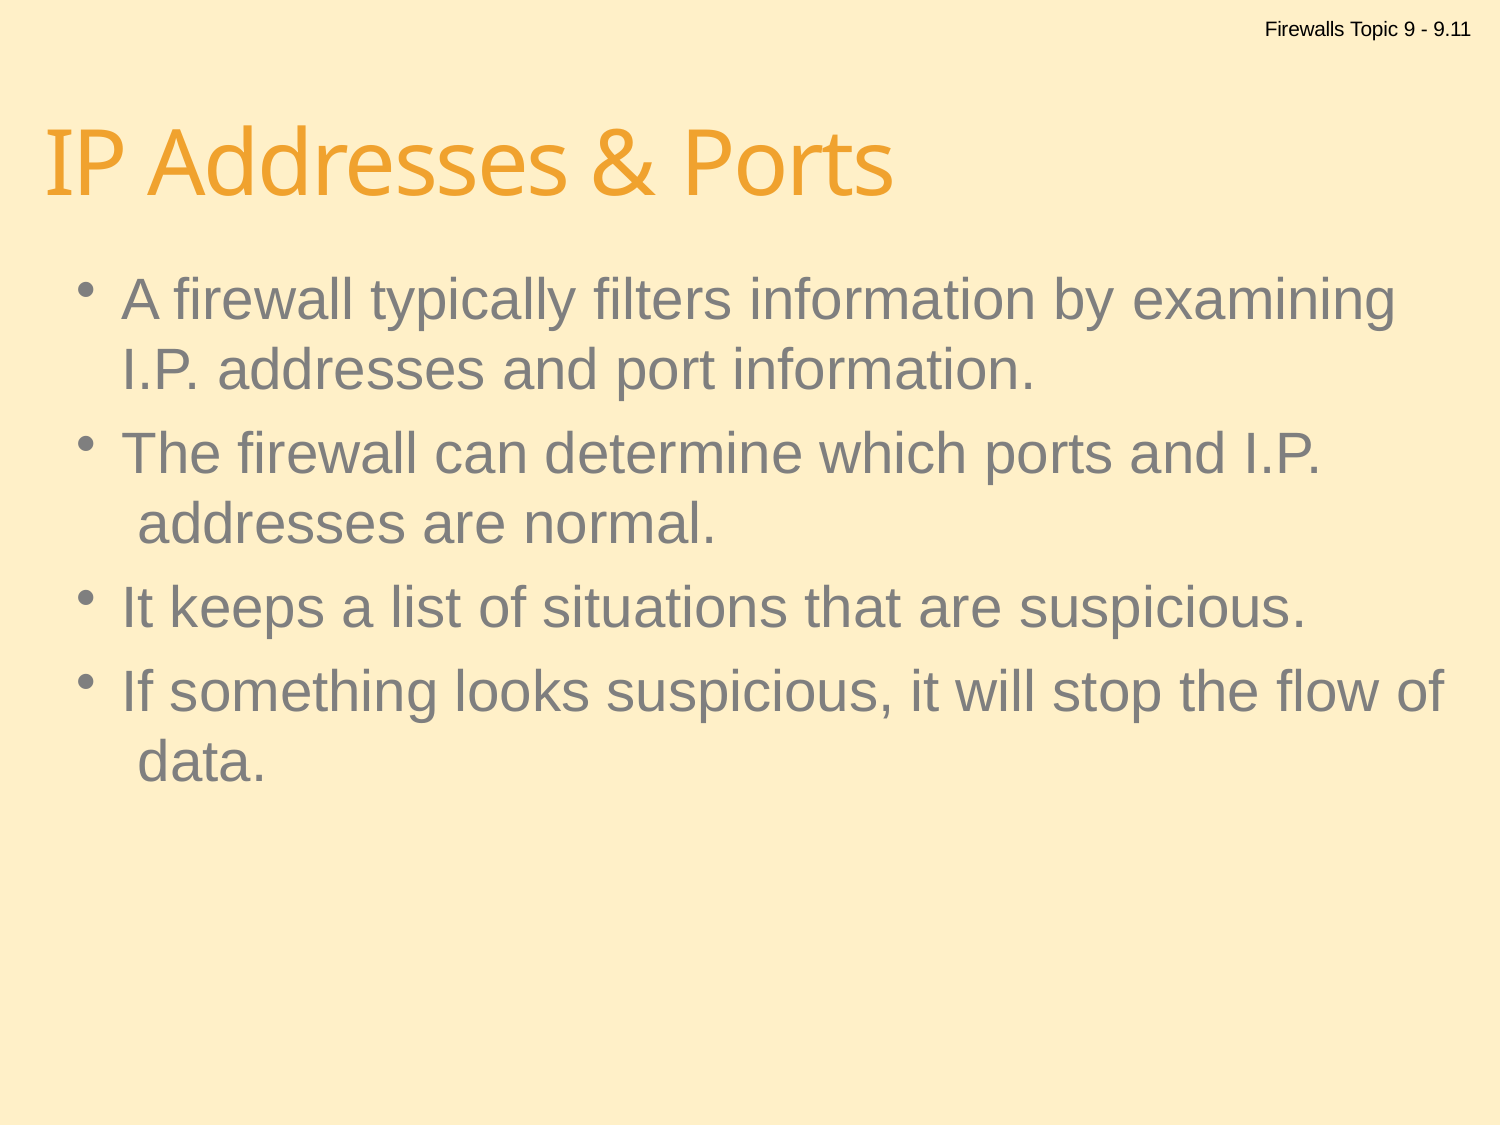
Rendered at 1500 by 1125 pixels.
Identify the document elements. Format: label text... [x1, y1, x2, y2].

title IP Addresses & Ports [42, 62, 919, 253]
text_box Firewalls Topic 9 - 9.11 [1262, 13, 1488, 41]
text_box A firewall typically filters information by examining I.P. addresses and port information. The firewall can determine which ports and I.P. addresses are normal. It keeps a list of situations that are suspicious. If something looks suspicious, it will stop the flow of data. [74, 259, 1451, 794]
